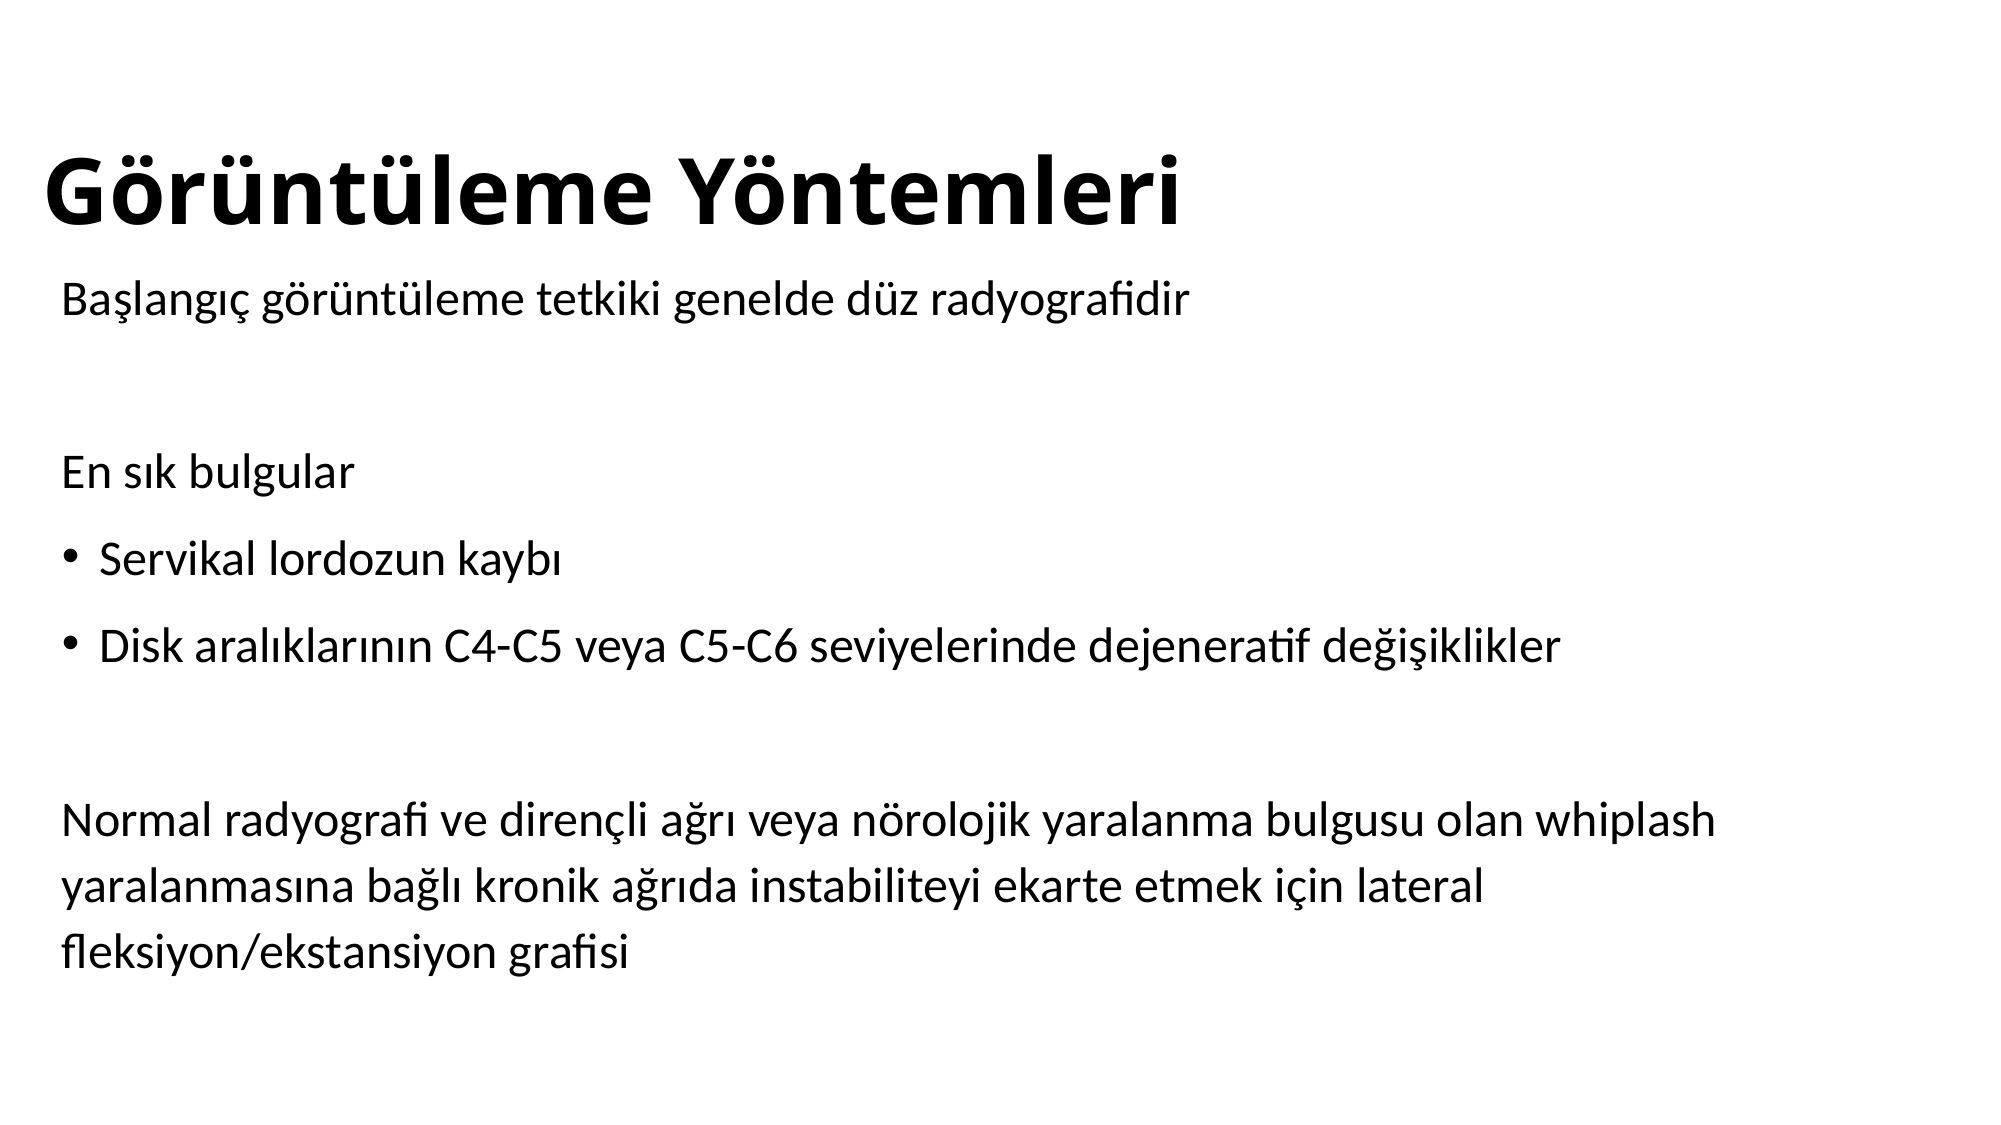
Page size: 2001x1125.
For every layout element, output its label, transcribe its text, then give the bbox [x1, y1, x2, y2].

title Görüntüleme Yöntemleri [27, 85, 1753, 304]
list Başlangıç görüntüleme tetkiki genelde düz radyografidir En sık bulgular Servikal lordozun kaybı Disk aralıklarının C4-C5 veya C5-C6 seviyelerinde dejeneratif değişiklikler Normal radyografi ve dirençli ağrı veya nörolojik yaralanma bulgusu olan whiplash yaralanmasına bağlı kronik ağrıda instabiliteyi ekarte etmek için lateral fleksiyon/ekstansiyon grafisi [46, 251, 1827, 1042]
